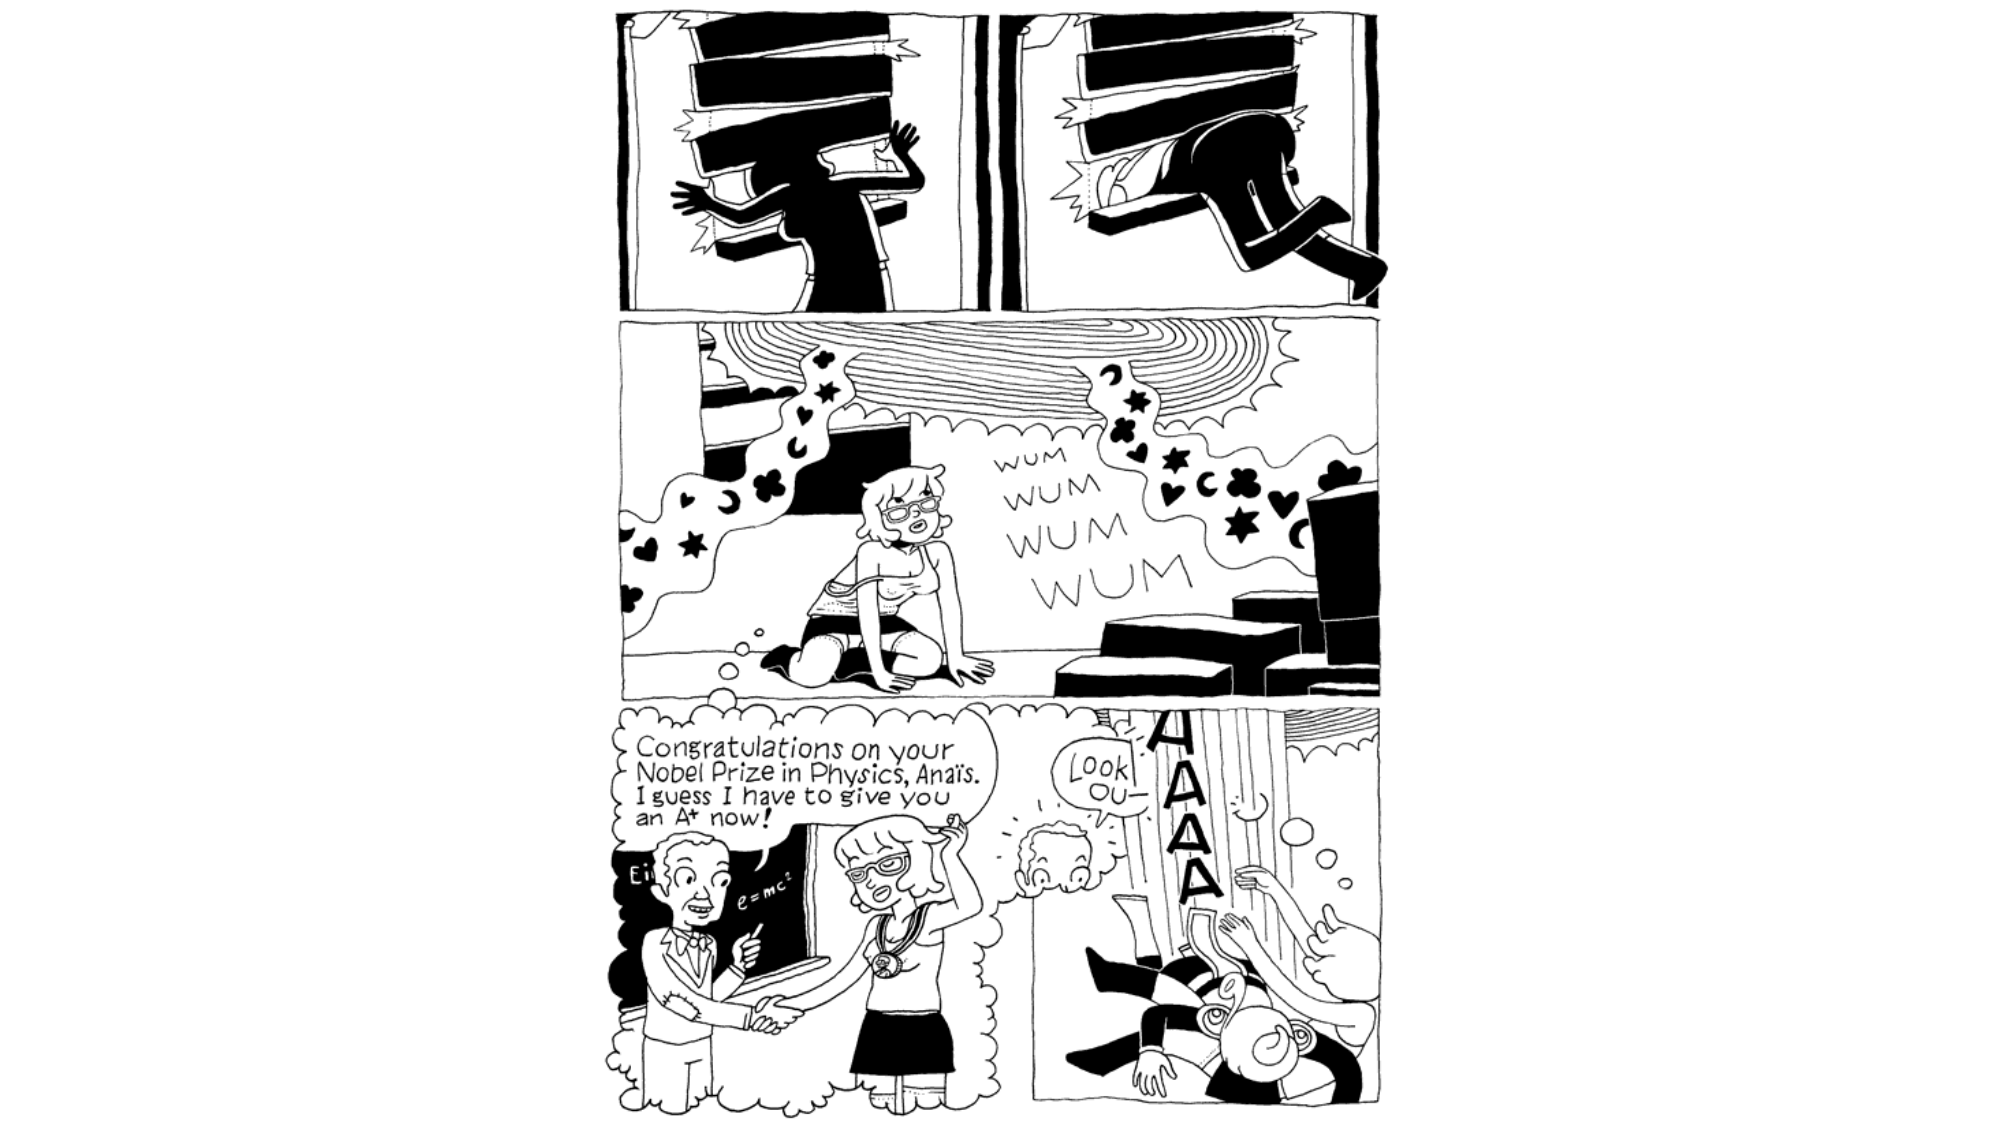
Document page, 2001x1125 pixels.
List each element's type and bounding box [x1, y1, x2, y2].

picture [590, 0, 1410, 1125]
